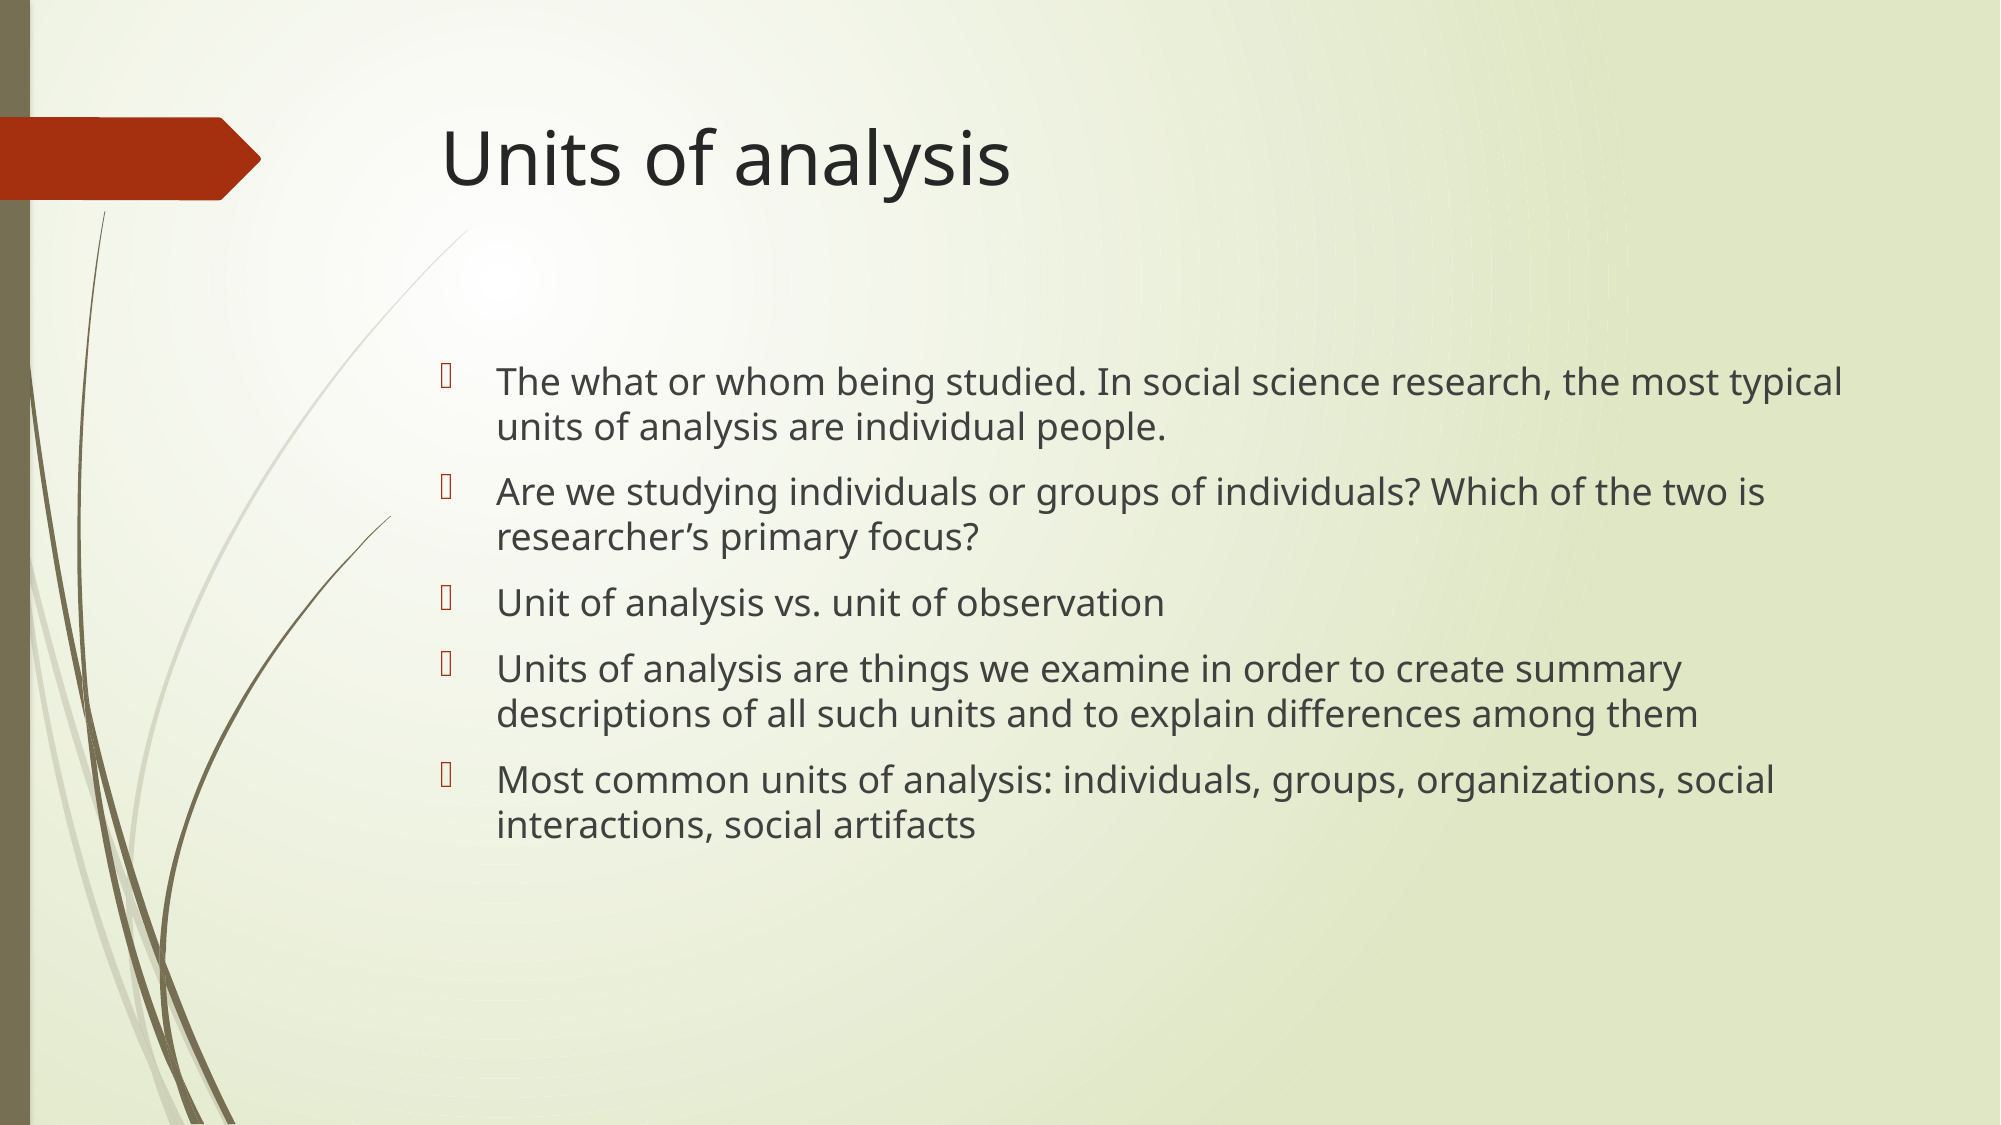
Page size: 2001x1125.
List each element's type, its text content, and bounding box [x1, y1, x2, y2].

title Units of analysis [425, 102, 1888, 313]
list The what or whom being studied. In social science research, the most typical units of analysis are individual people. Are we studying individuals or groups of individuals? Which of the two is researcher’s primary focus? Unit of analysis vs. unit of observation Units of analysis are things we examine in order to create summary descriptions of all such units and to explain differences among them Most common units of analysis: individuals, groups, organizations, social interactions, social artifacts [424, 350, 1888, 970]
